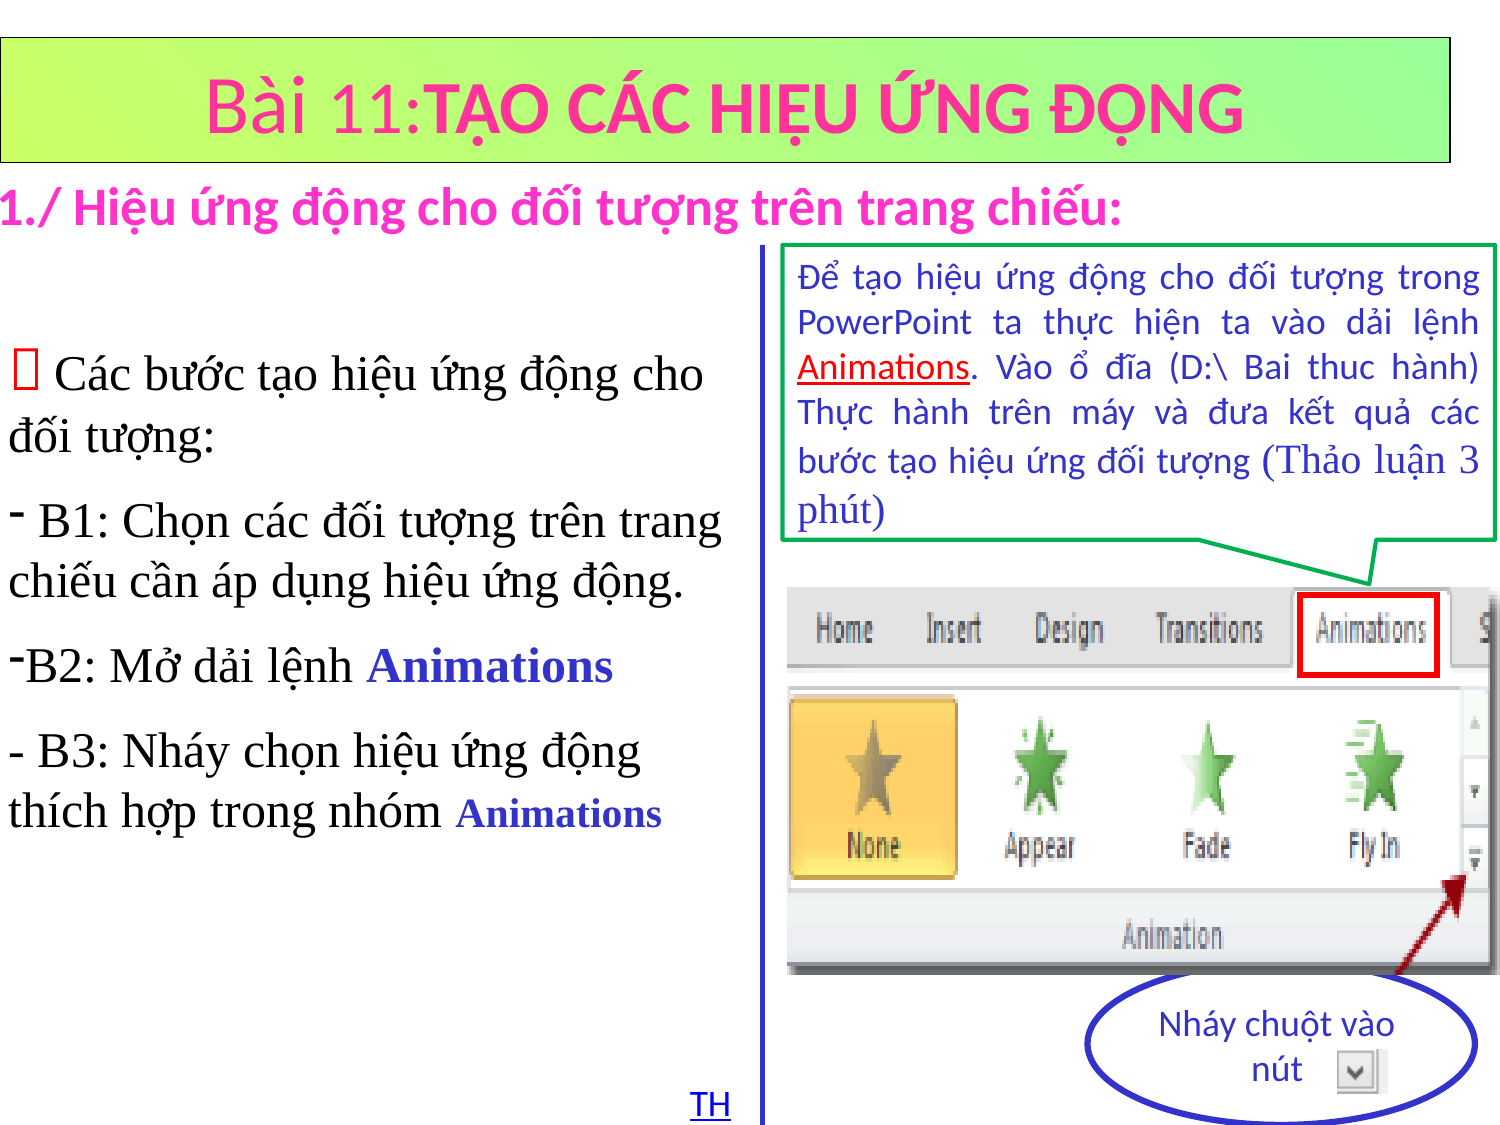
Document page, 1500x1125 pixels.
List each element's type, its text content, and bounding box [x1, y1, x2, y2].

picture [1337, 1049, 1388, 1094]
text_box Để tạo hiệu ứng động cho đối tượng trong PowerPoint ta thực hiện ta vào dải lệnh Animations. Vào ổ đĩa (D:\ Bai thuc hành) Thực hành trên máy và đưa kết quả các bước tạo hiệu ứng đối tượng (Thảo luận 3 phút) [780, 242, 1498, 585]
text_box Nháy chuột vào nút [1087, 984, 1475, 1125]
text_box TH [675, 1071, 788, 1125]
text_box Bài 11:TẠO CÁC HIỆU ỨNG ĐỘNG [0, 37, 1450, 163]
text_box  Các bước tạo hiệu ứng động cho đối tượng: B1: Chọn các đối tượng trên trang chiếu cần áp dụng hiệu ứng động. B2: Mở dải lệnh Animations - B3: Nháy chọn hiệu ứng động thích hợp trong nhóm Animations [0, 324, 762, 845]
text_box 1./ Hiệu ứng động cho đối tượng trên trang chiếu: [0, 164, 1475, 244]
picture [787, 587, 1500, 976]
